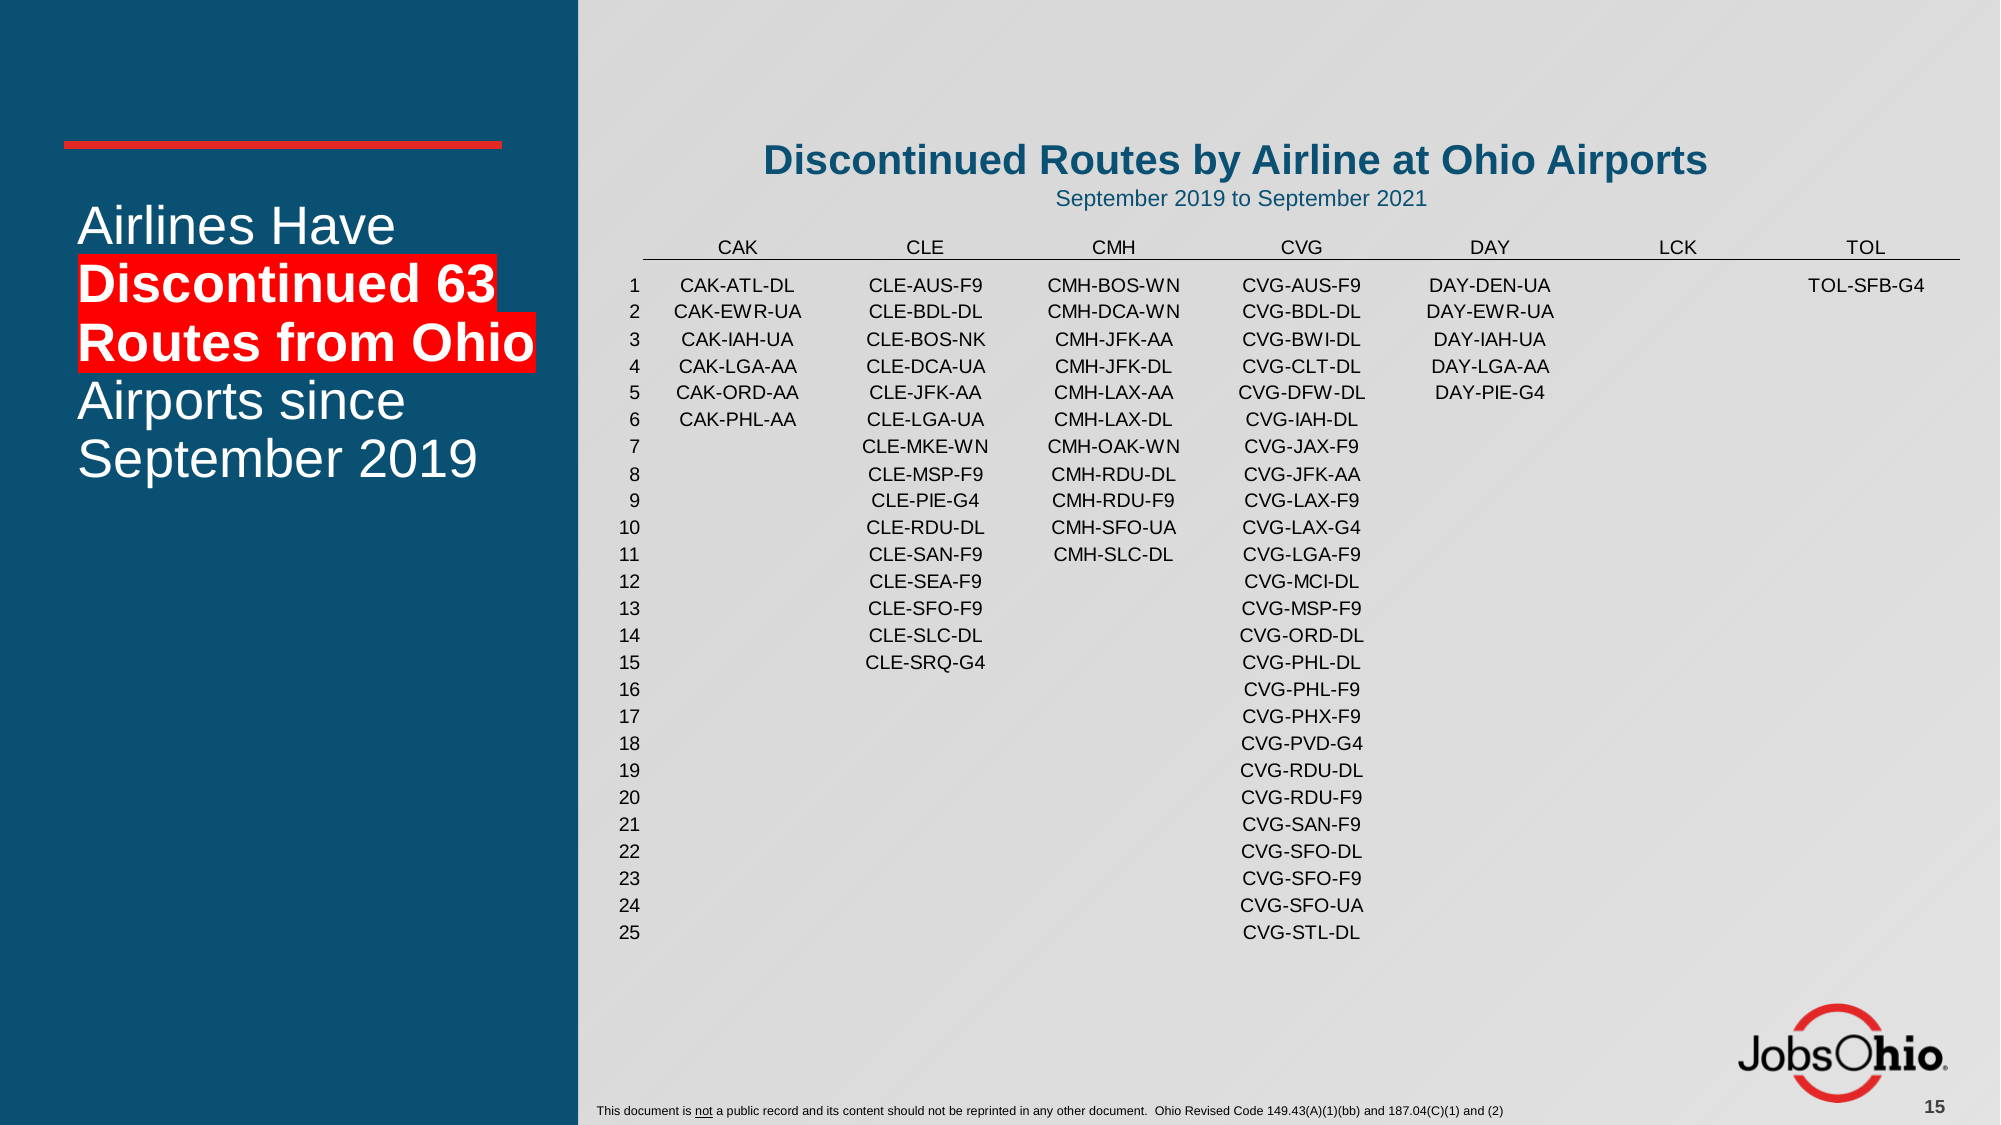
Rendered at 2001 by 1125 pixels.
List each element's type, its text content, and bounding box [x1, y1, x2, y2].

text_box Discontinued Routes by Airline at Ohio Airports September 2019 to September 2021 [525, 125, 1959, 218]
text_box Airlines Have Discontinued 63 Routes from Ohio Airports since September 2019 [62, 189, 552, 1039]
slide_number 15 [1627, 1087, 1961, 1125]
picture [1738, 1003, 1948, 1087]
picture [579, 234, 1961, 945]
